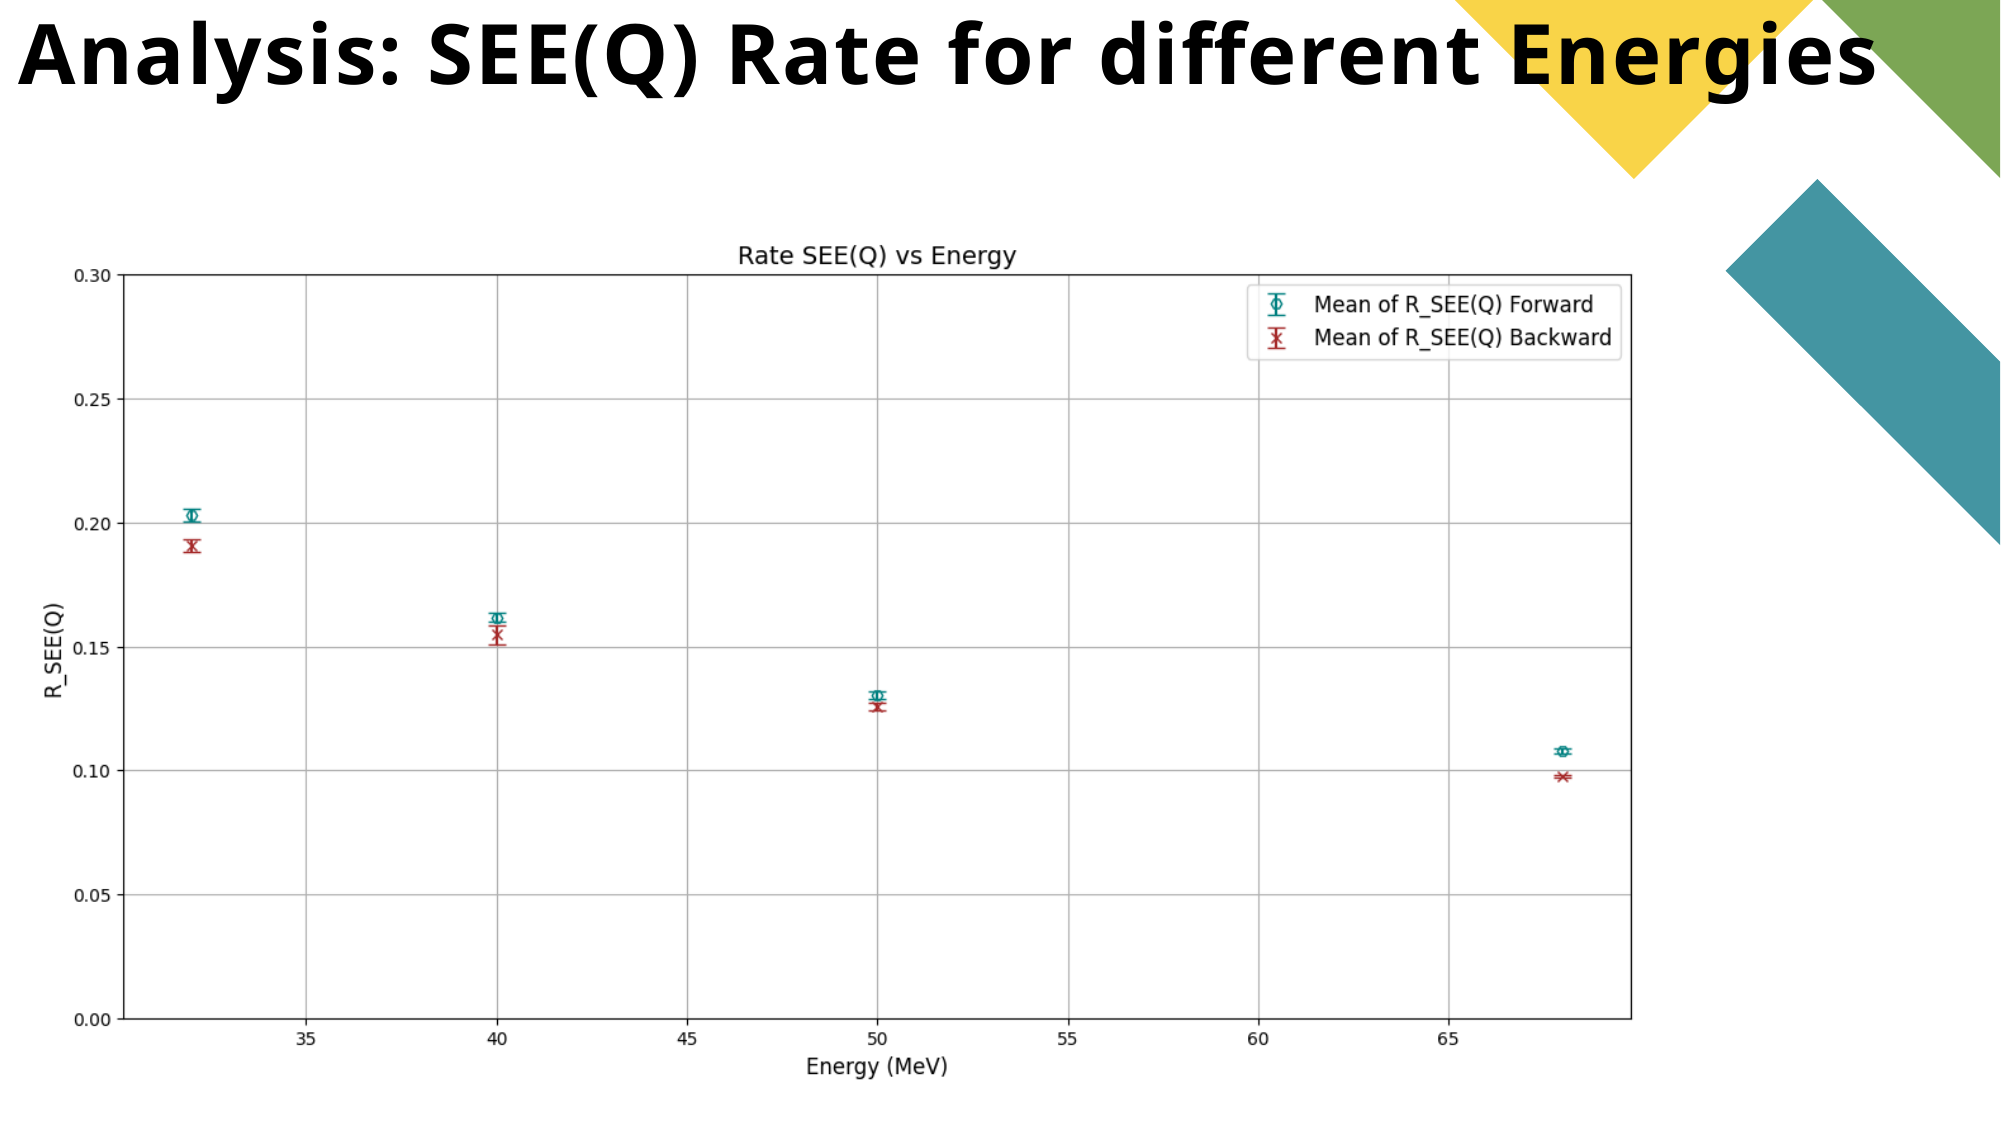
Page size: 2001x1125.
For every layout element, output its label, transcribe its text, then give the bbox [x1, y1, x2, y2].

text_box Analysis: SEE(Q) Rate for different Energies [18, 8, 1987, 101]
picture [18, 212, 1686, 1125]
